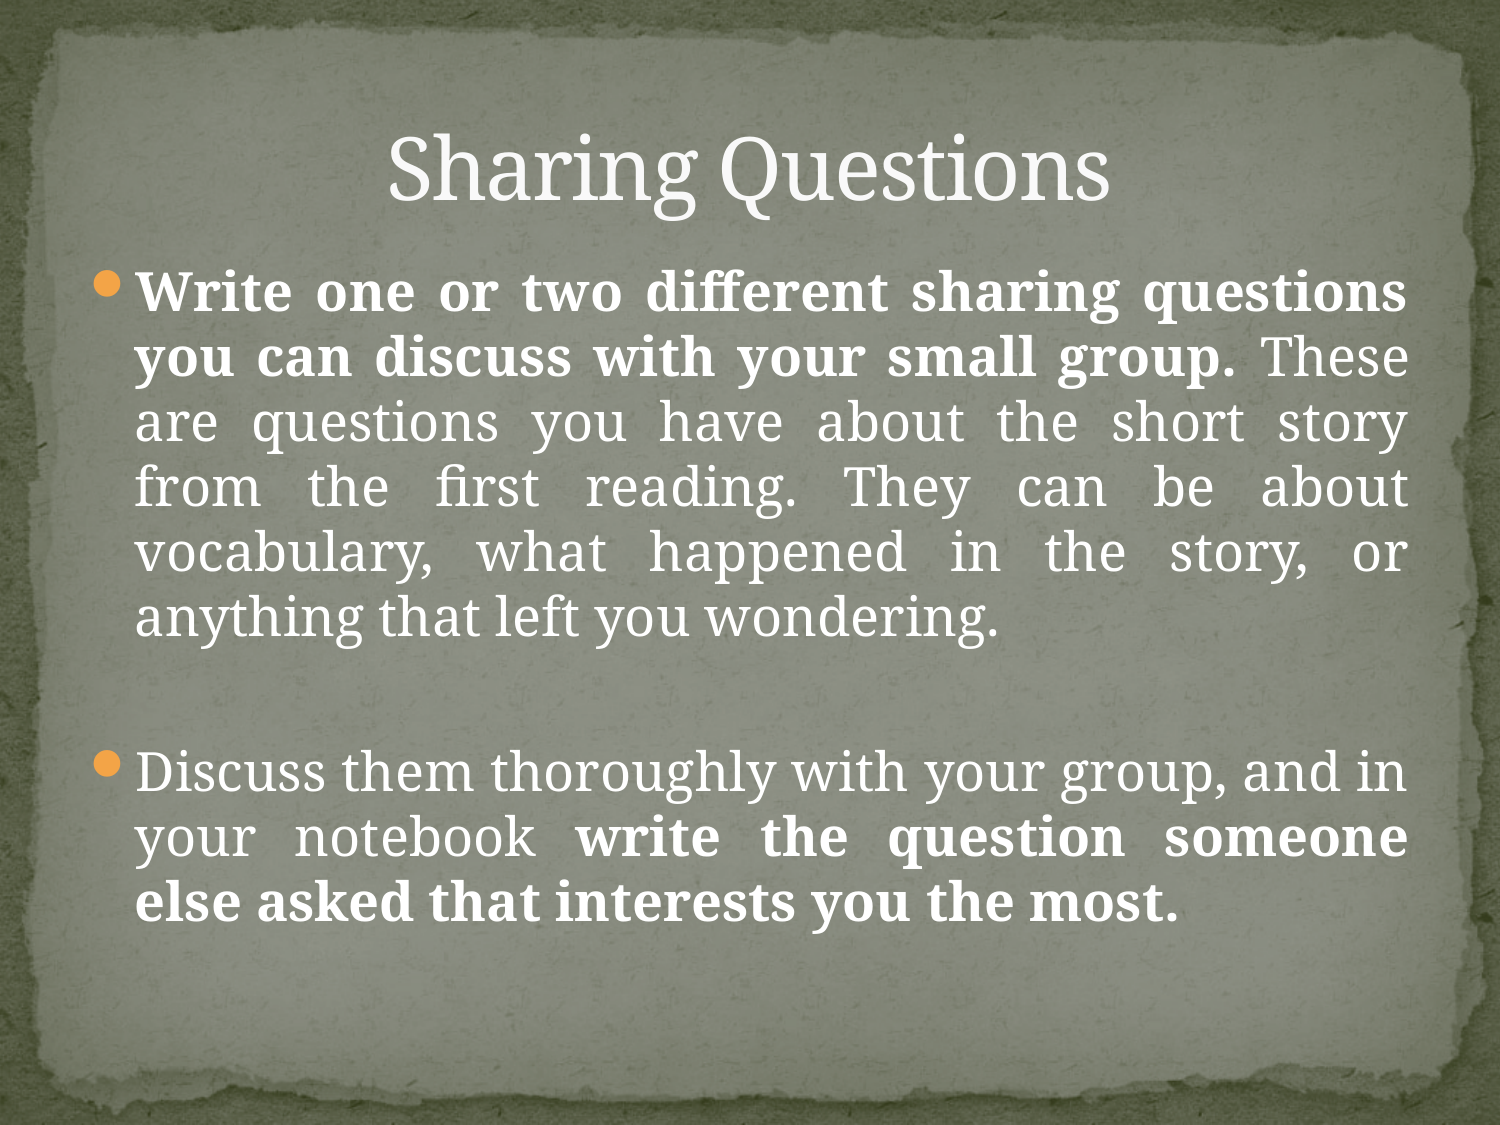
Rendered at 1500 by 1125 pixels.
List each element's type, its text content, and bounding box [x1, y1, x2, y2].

title Sharing Questions [74, 24, 1425, 225]
list Write one or two different sharing questions you can discuss with your small group. These are questions you have about the short story from the first reading. They can be about vocabulary, what happened in the story, or anything that left you wondering. Discuss them thoroughly with your group, and in your notebook write the question someone else asked that interests you the most. [75, 249, 1425, 1000]
